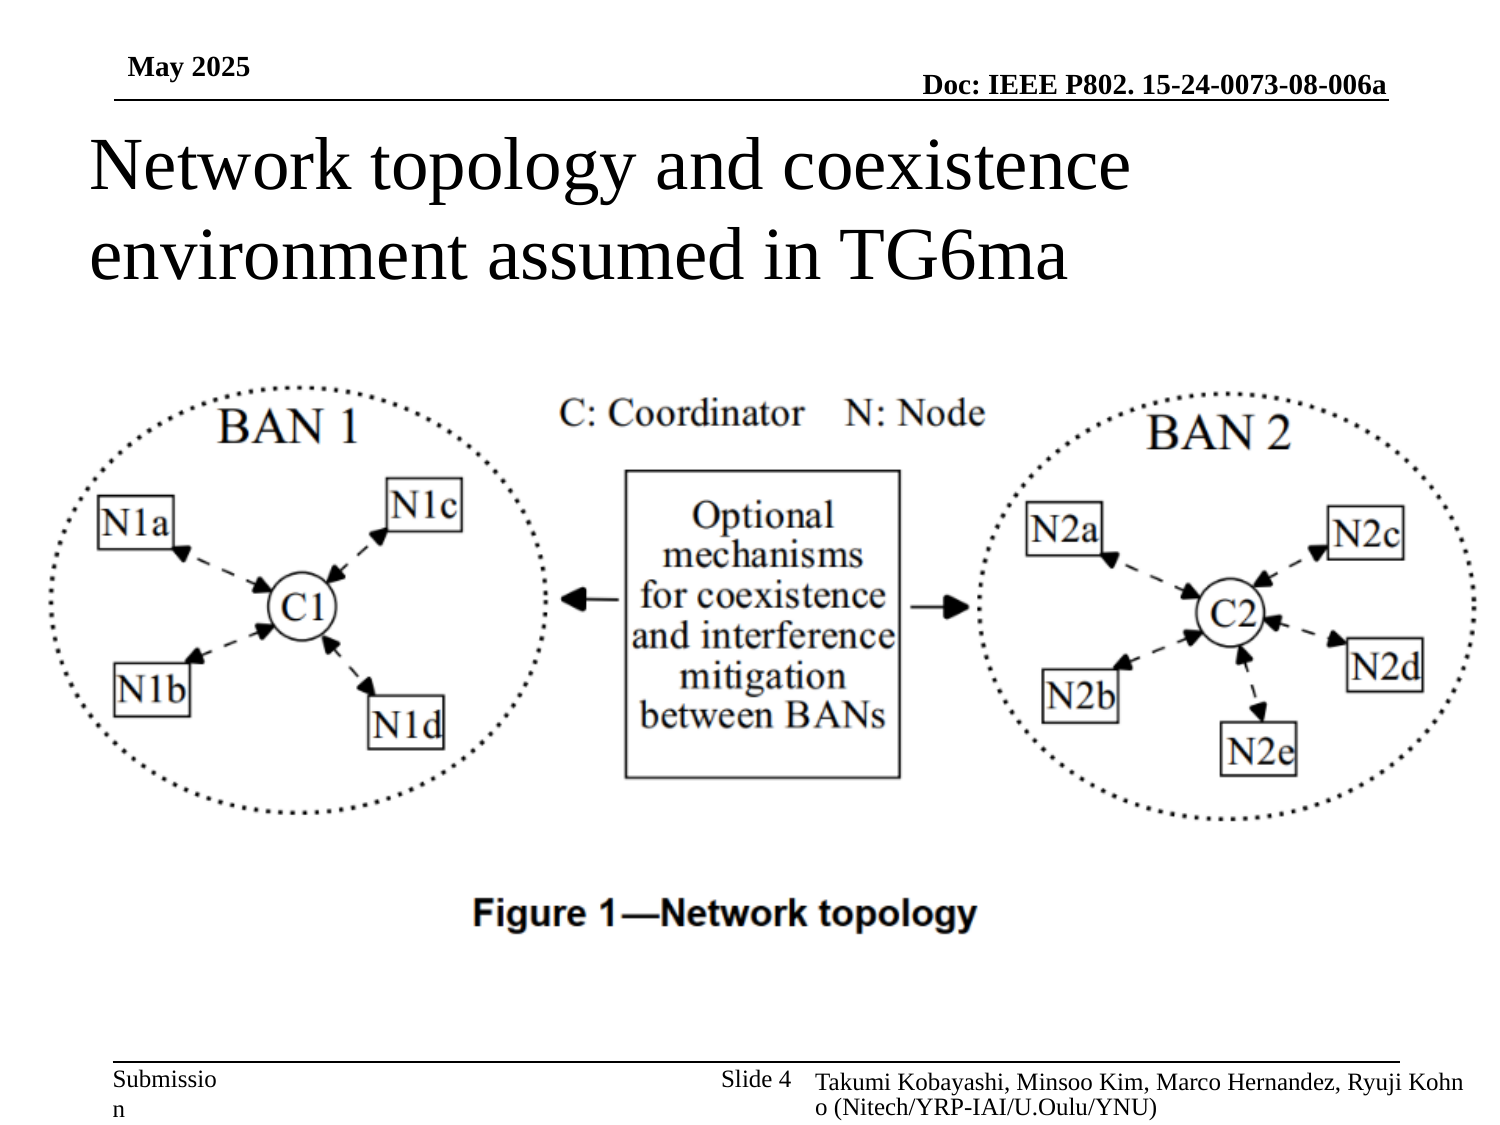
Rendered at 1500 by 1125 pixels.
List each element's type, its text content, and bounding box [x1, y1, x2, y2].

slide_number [112, 62, 375, 98]
slide_number Slide 4 [712, 1062, 801, 1093]
title Network topology and coexistence environment assumed in TG6ma [74, 162, 1350, 247]
footer Takumi Kobayashi, Minsoo Kim, Marco Hernandez, Ryuji Kohno (Nitech/YRP-IAI/U.Oulu/YNU) [800, 1050, 1483, 1097]
picture [0, 346, 1500, 939]
